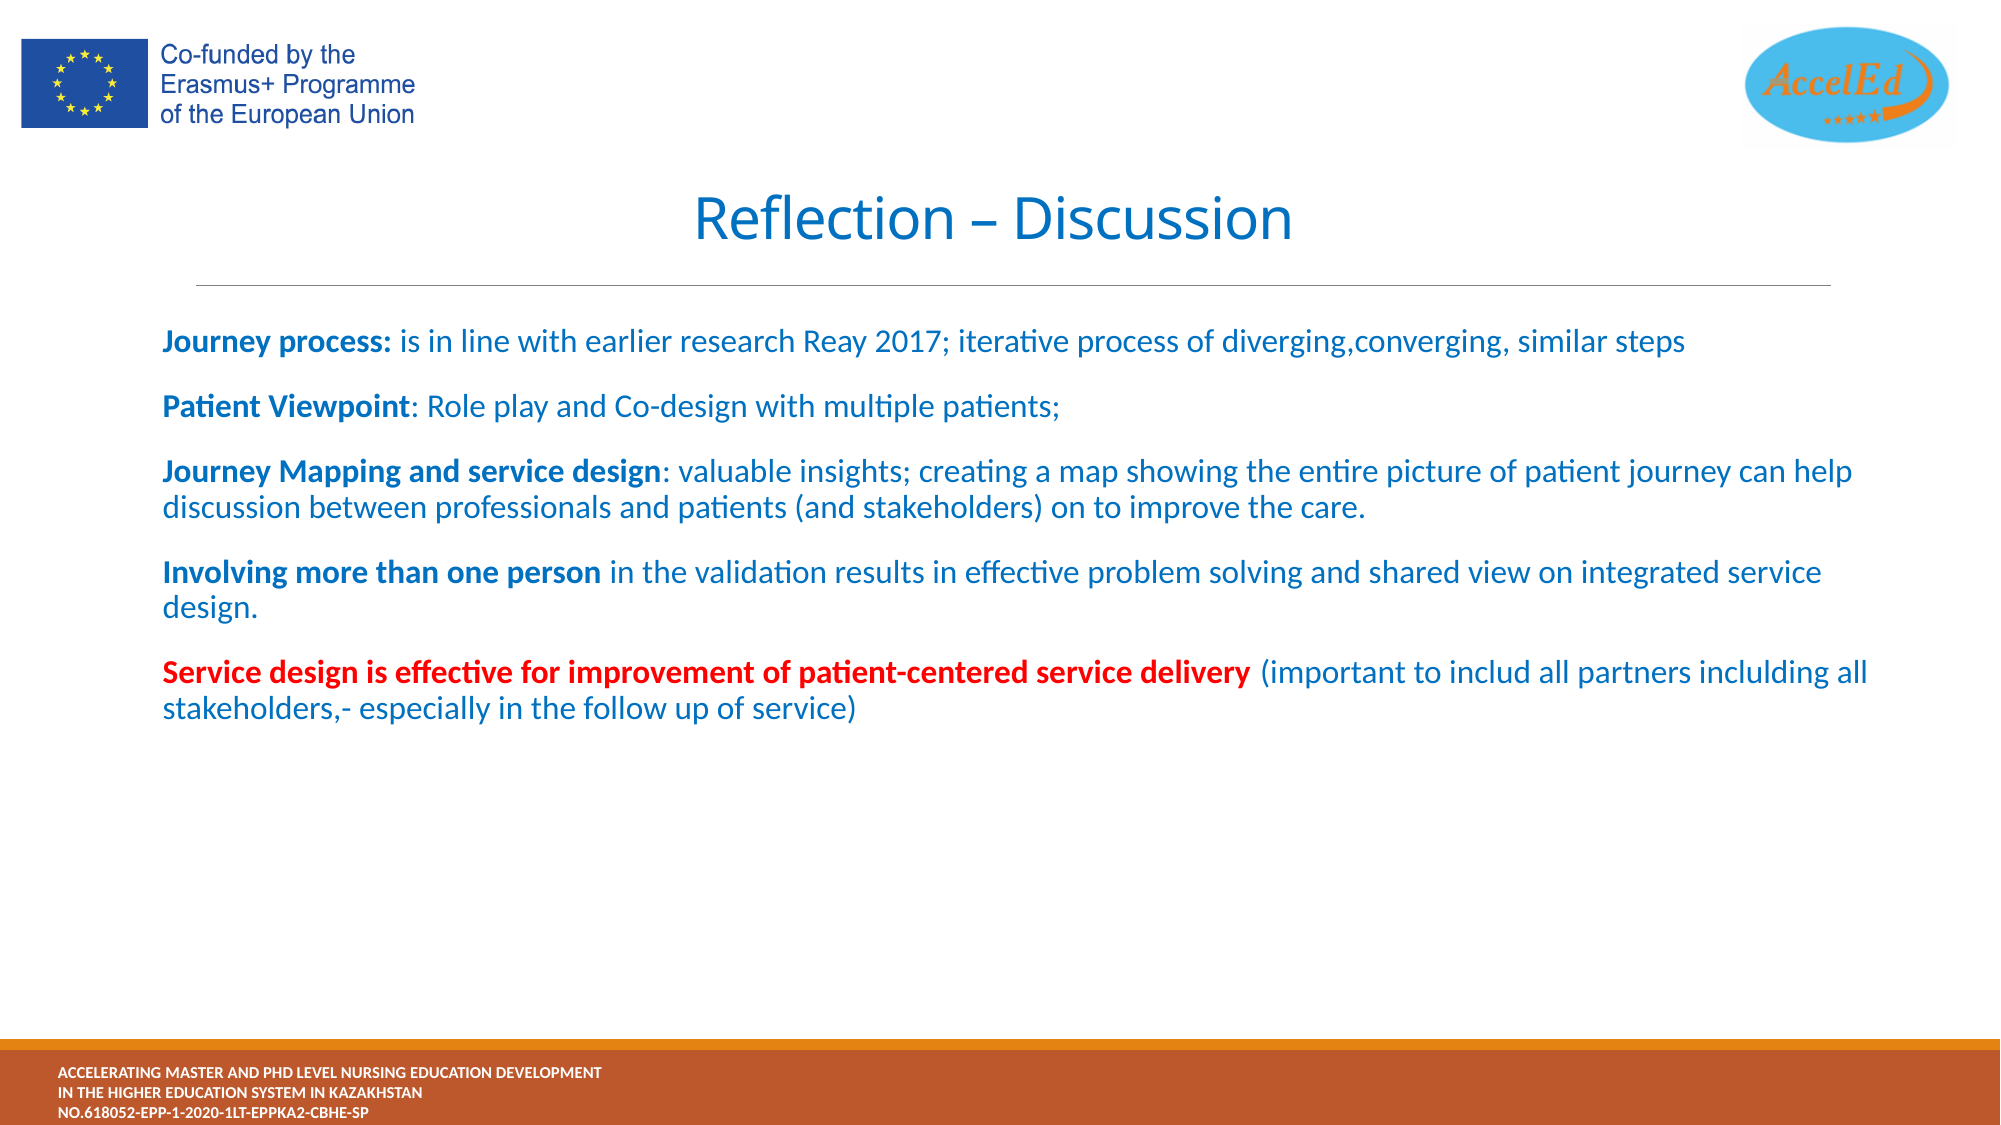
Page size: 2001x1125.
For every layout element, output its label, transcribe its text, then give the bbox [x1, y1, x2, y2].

picture [1740, 22, 1957, 149]
title Reflection – Discussion [68, 125, 1919, 259]
list Journey process: is in line with earlier research Reay 2017; iterative process of diverging,converging, similar steps Patient Viewpoint: Role play and Co-design with multiple patients; Journey Mapping and service design: valuable insights; creating a map showing the entire picture of patient journey can help discussion between professionals and patients (and stakeholders) on to improve the care. Involving more than one person in the validation results in effective problem solving and shared view on integrated service design. Service design is effective for improvement of patient-centered service delivery (important to includ all partners inclulding all stakeholders,- especially in the follow up of service) [147, 316, 1919, 977]
picture [0, 20, 578, 144]
